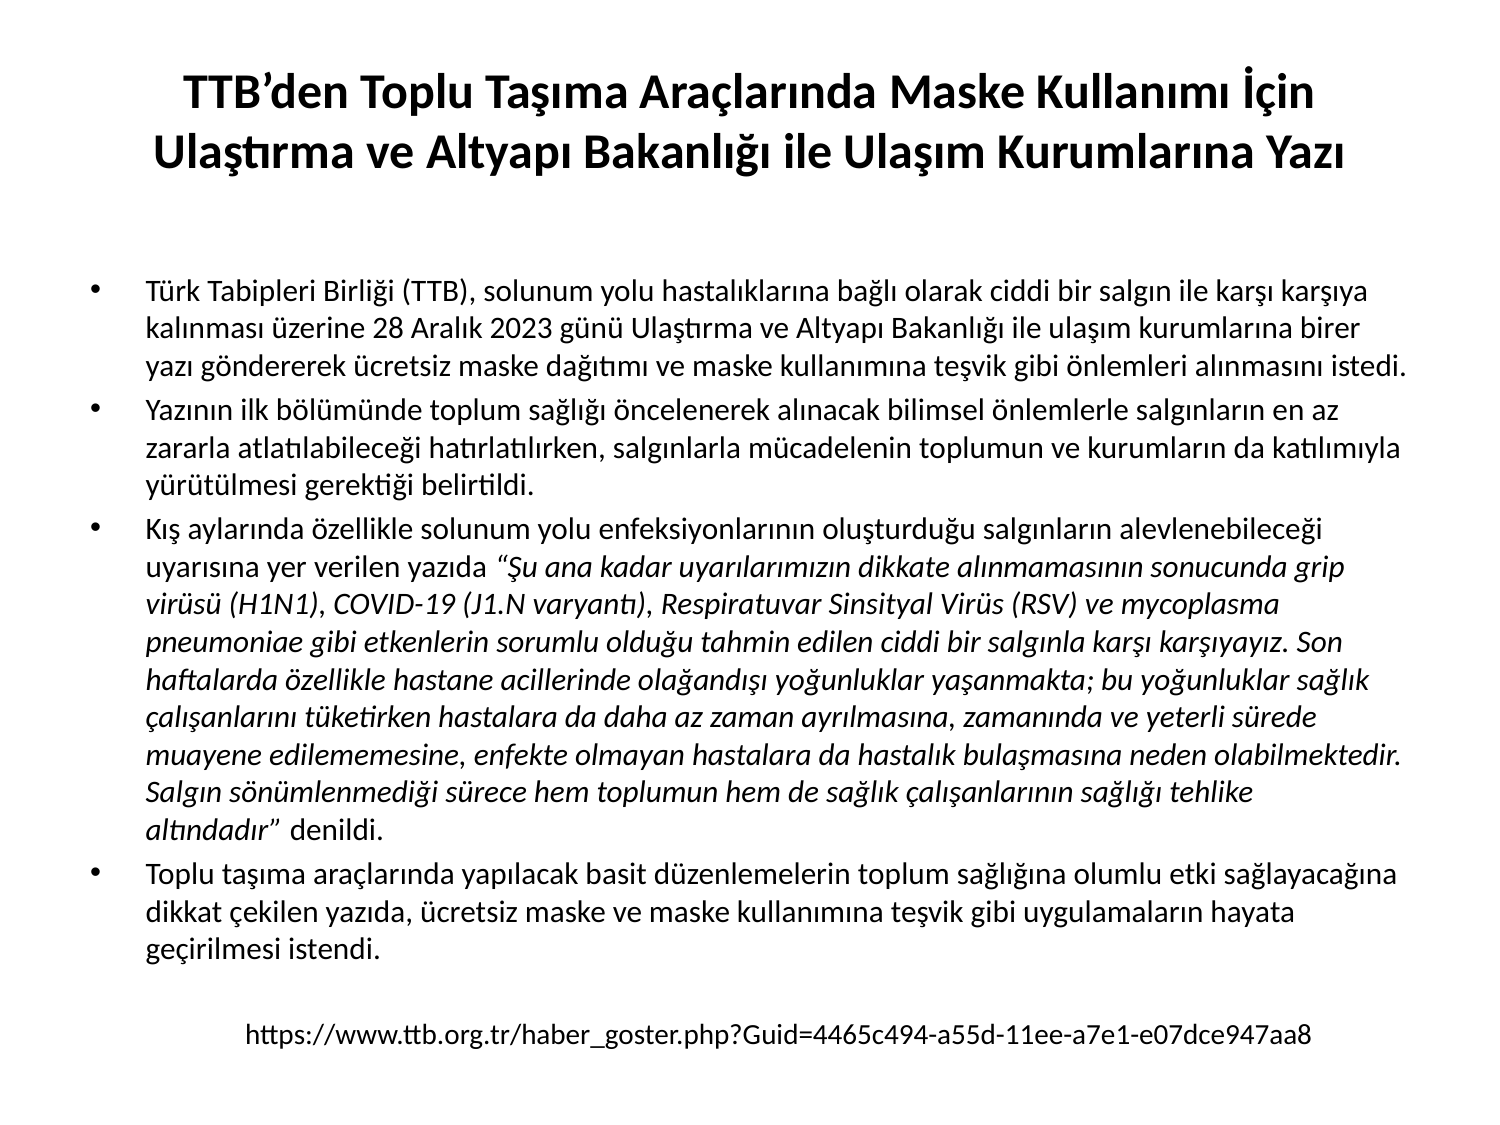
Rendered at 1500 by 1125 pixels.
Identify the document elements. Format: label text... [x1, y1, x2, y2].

list Türk Tabipleri Birliği (TTB), solunum yolu hastalıklarına bağlı olarak ciddi bir salgın ile karşı karşıya kalınması üzerine 28 Aralık 2023 günü Ulaştırma ve Altyapı Bakanlığı ile ulaşım kurumlarına birer yazı göndererek ücretsiz maske dağıtımı ve maske kullanımına teşvik gibi önlemleri alınmasını istedi. Yazının ilk bölümünde toplum sağlığı öncelenerek alınacak bilimsel önlemlerle salgınların en az zararla atlatılabileceği hatırlatılırken, salgınlarla mücadelenin toplumun ve kurumların da katılımıyla yürütülmesi gerektiği belirtildi. Kış aylarında özellikle solunum yolu enfeksiyonlarının oluşturduğu salgınların alevlenebileceği uyarısına yer verilen yazıda “Şu ana kadar uyarılarımızın dikkate alınmamasının sonucunda grip virüsü (H1N1), COVID-19 (J1.N varyantı), Respiratuvar Sinsityal Virüs (RSV) ve mycoplasma pneumoniae gibi etkenlerin sorumlu olduğu tahmin edilen ciddi bir salgınla karşı karşıyayız. Son haftalarda özellikle hastane acillerinde olağandışı yoğunluklar yaşanmakta; bu yoğunluklar sağlık çalışanlarını tüketirken hastalara da daha az zaman ayrılmasına, zamanında ve yeterli sürede muayene edilememesine, enfekte olmayan hastalara da hastalık bulaşmasına neden olabilmektedir. Salgın sönümlenmediği sürece hem toplumun hem de sağlık çalışanlarının sağlığı tehlike altındadır” denildi. Toplu taşıma araçlarında yapılacak basit düzenlemelerin toplum sağlığına olumlu etki sağlayacağına dikkat çekilen yazıda, ücretsiz maske ve maske kullanımına teşvik gibi uygulamaların hayata geçirilmesi istendi. [75, 262, 1425, 1005]
title TTB’den Toplu Taşıma Araçlarında Maske Kullanımı İçin Ulaştırma ve Altyapı Bakanlığı ile Ulaşım Kurumlarına Yazı [75, 45, 1425, 233]
text_box https://www.ttb.org.tr/haber_goster.php?Guid=4465c494-a55d-11ee-a7e1-e07dce947aa8 [230, 1008, 1447, 1058]
